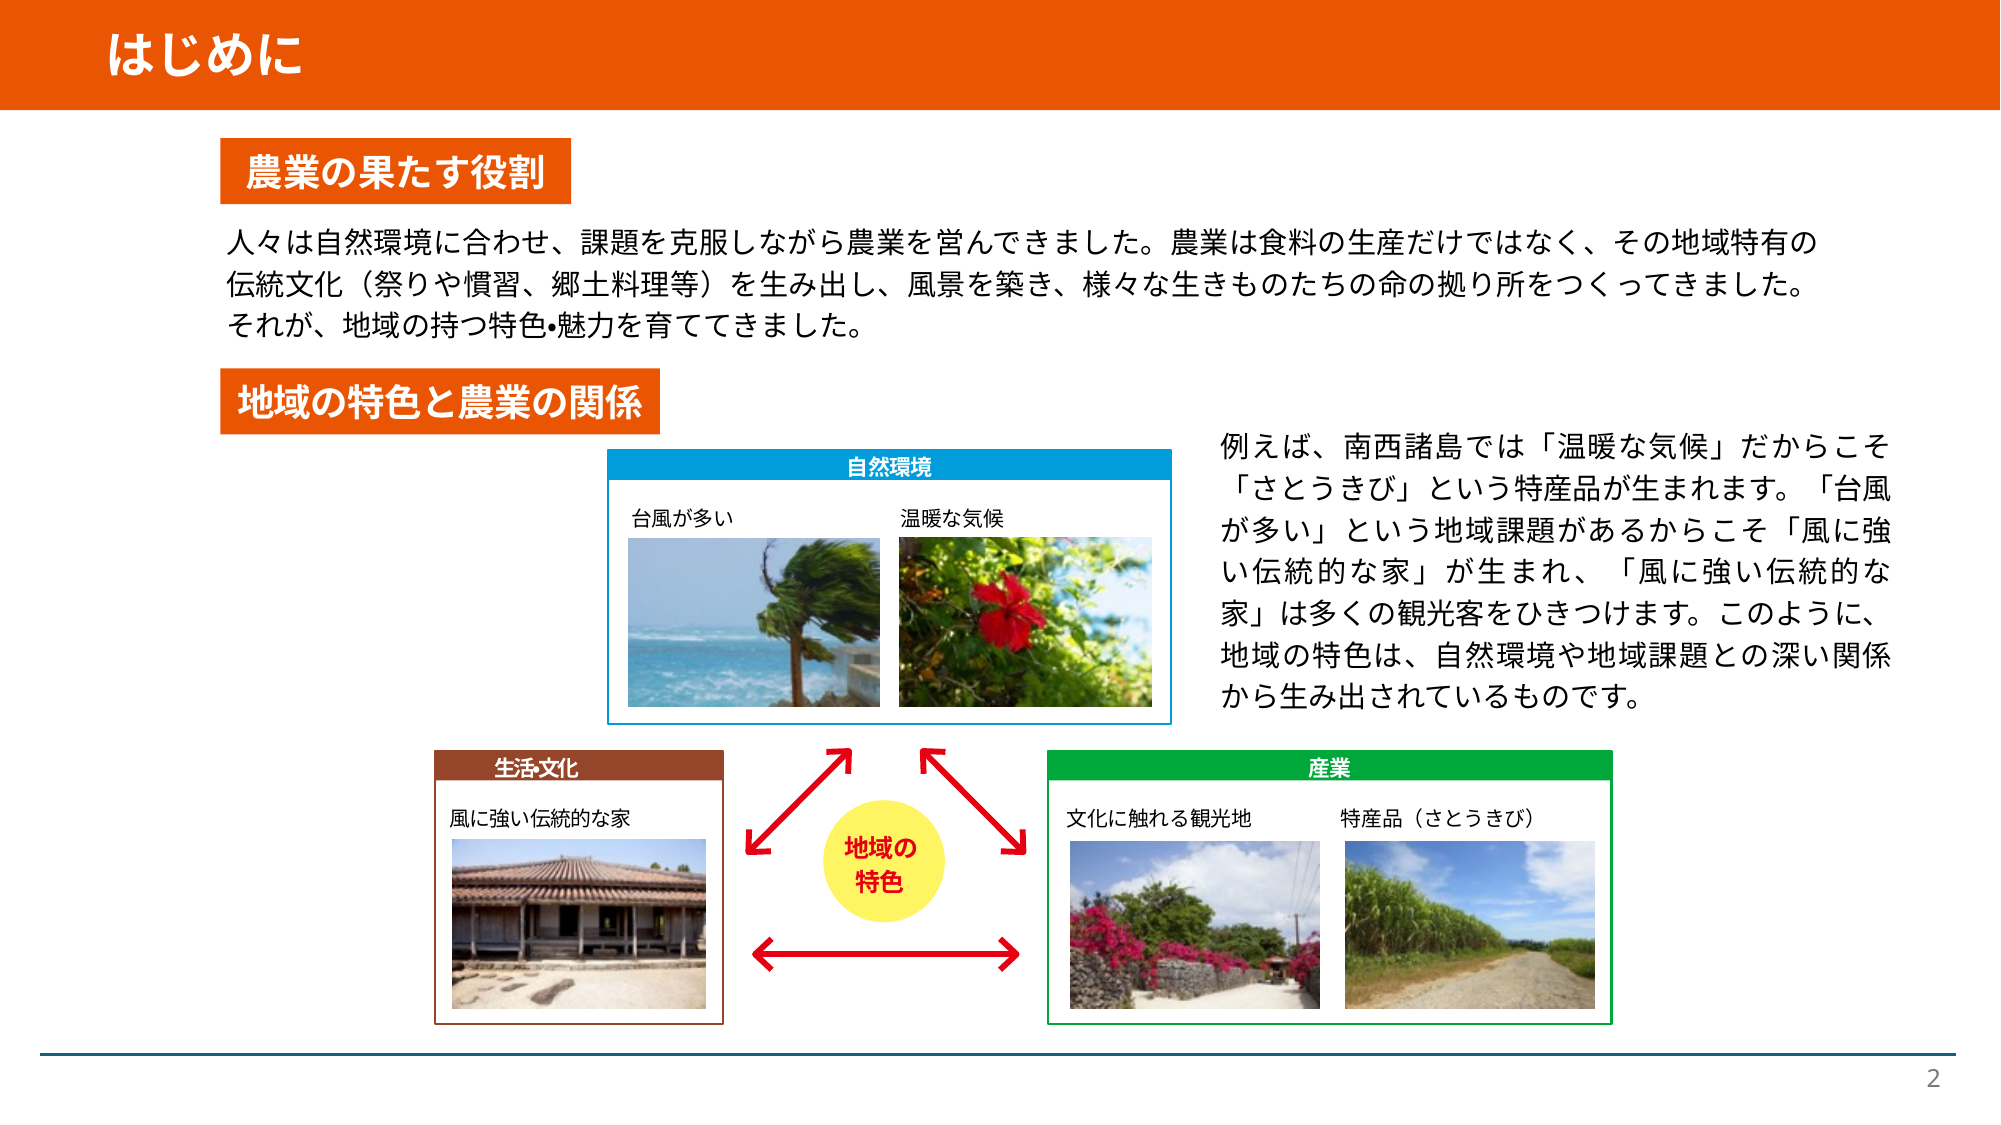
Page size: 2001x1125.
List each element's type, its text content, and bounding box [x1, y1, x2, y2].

text_box [1000, 938, 1017, 970]
text_box 生活・文化 [435, 751, 724, 781]
text_box [1048, 781, 1612, 1025]
text_box [608, 480, 1172, 724]
text_box [748, 829, 771, 853]
text_box 農業の果たす役割 [219, 137, 573, 206]
picture [451, 839, 706, 1009]
text_box 人々は自然環境に合わせ、課題を克服しながら農業を営んできました。農業は食料の生産だけではなく、その地域特有の伝統文化（祭りや慣習、郷土料理等）を生み出し、風景を築き、様々な生きものたちの命の拠り所をつくってきました。それが、地域の持つ特色・魅力を育ててきました。 [211, 210, 1836, 351]
text_box [823, 800, 946, 923]
text_box 文化に触れる観光地 [1066, 803, 1299, 831]
text_box 台風が多い [631, 503, 754, 531]
text_box [1000, 829, 1024, 853]
picture [627, 538, 881, 707]
text_box 地域の特色 [842, 827, 923, 897]
text_box [435, 781, 724, 1025]
text_box [826, 751, 849, 774]
text_box 産業 [1048, 751, 1612, 781]
picture [1069, 841, 1321, 1009]
text_box 地域の特色と農業の関係 [219, 367, 661, 436]
text_box 風に強い伝統的な家 [436, 803, 722, 831]
text_box [755, 938, 772, 970]
text_box [922, 751, 946, 774]
text_box 自然環境 [608, 450, 1172, 480]
text_box 温暖な気候 [900, 503, 1023, 531]
picture [899, 536, 1152, 707]
title はじめに [90, 15, 1748, 99]
slide_number 2 [1505, 1049, 1956, 1110]
text_box 特産品（さとうきび） [1340, 803, 1573, 831]
text_box 例えば、南西諸島では「温暖な気候」だからこそ「さとうきび」という特産品が生まれます。「台風が多い」という地域課題があるからこそ「風に強い伝統的な家」が生まれ、「風に強い伝統的な家」は多くの観光客をひきつけます。このように、地域の特色は、自然環境や地域課題との深い関係から生み出されているものです。 [1205, 414, 1908, 724]
picture [1344, 841, 1596, 1009]
